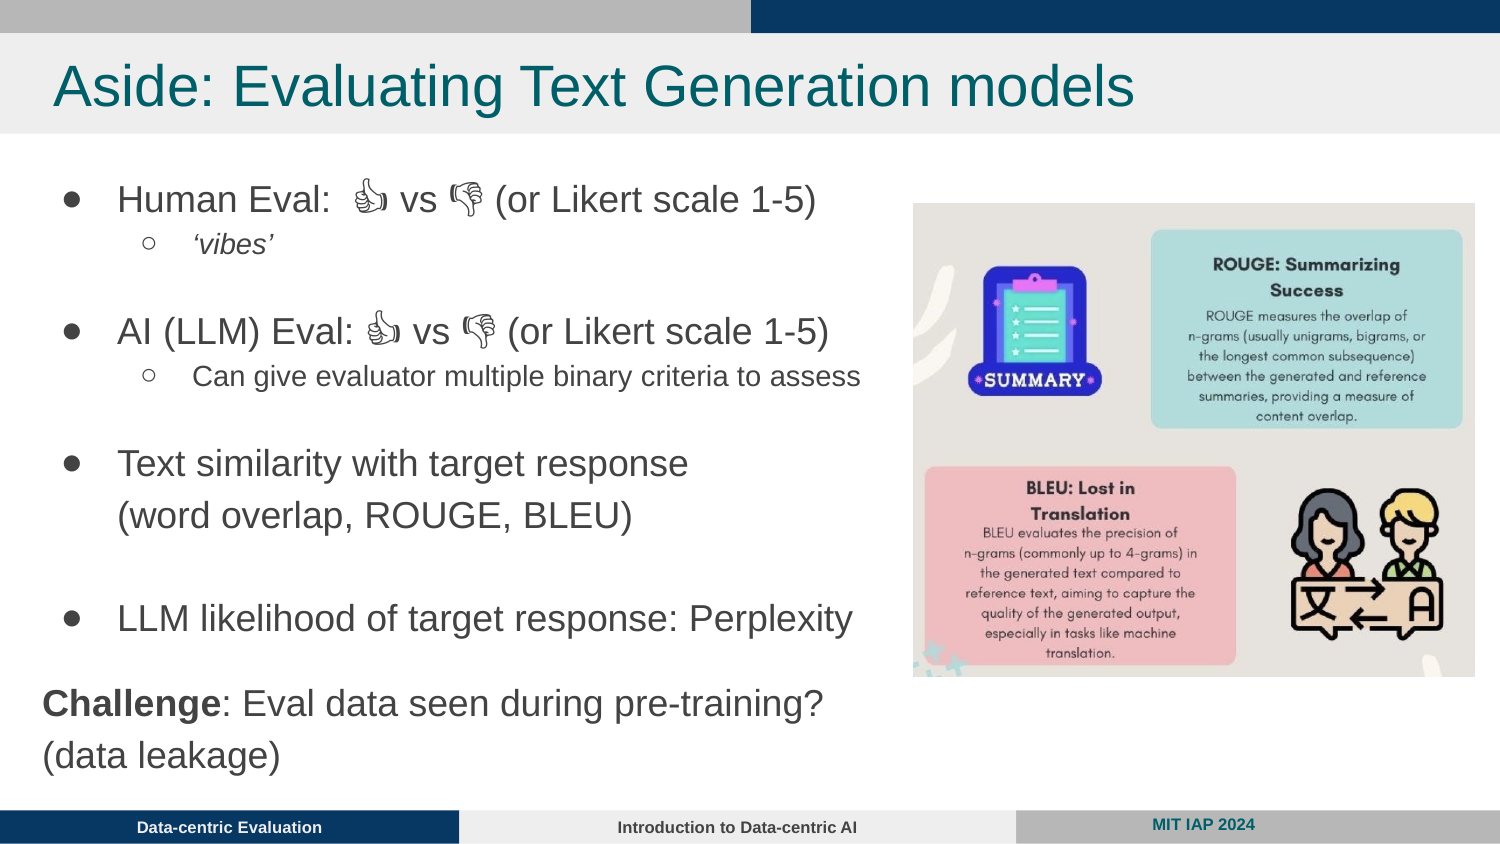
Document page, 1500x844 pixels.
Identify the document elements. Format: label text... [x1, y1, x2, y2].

list Human Eval: 👍 vs 👎 (or Likert scale 1-5) ‘vibes’ AI (LLM) Eval: 👍 vs 👎 (or Likert scale 1-5) Can give evaluator multiple binary criteria to assess Text similarity with target response (word overlap, ROUGE, BLEU) LLM likelihood of target response: Perplexity Challenge: Eval data seen during pre-training? (data leakage) [26, 153, 889, 649]
title Aside: Evaluating Text Generation models [38, 33, 1437, 134]
picture [913, 202, 1476, 678]
